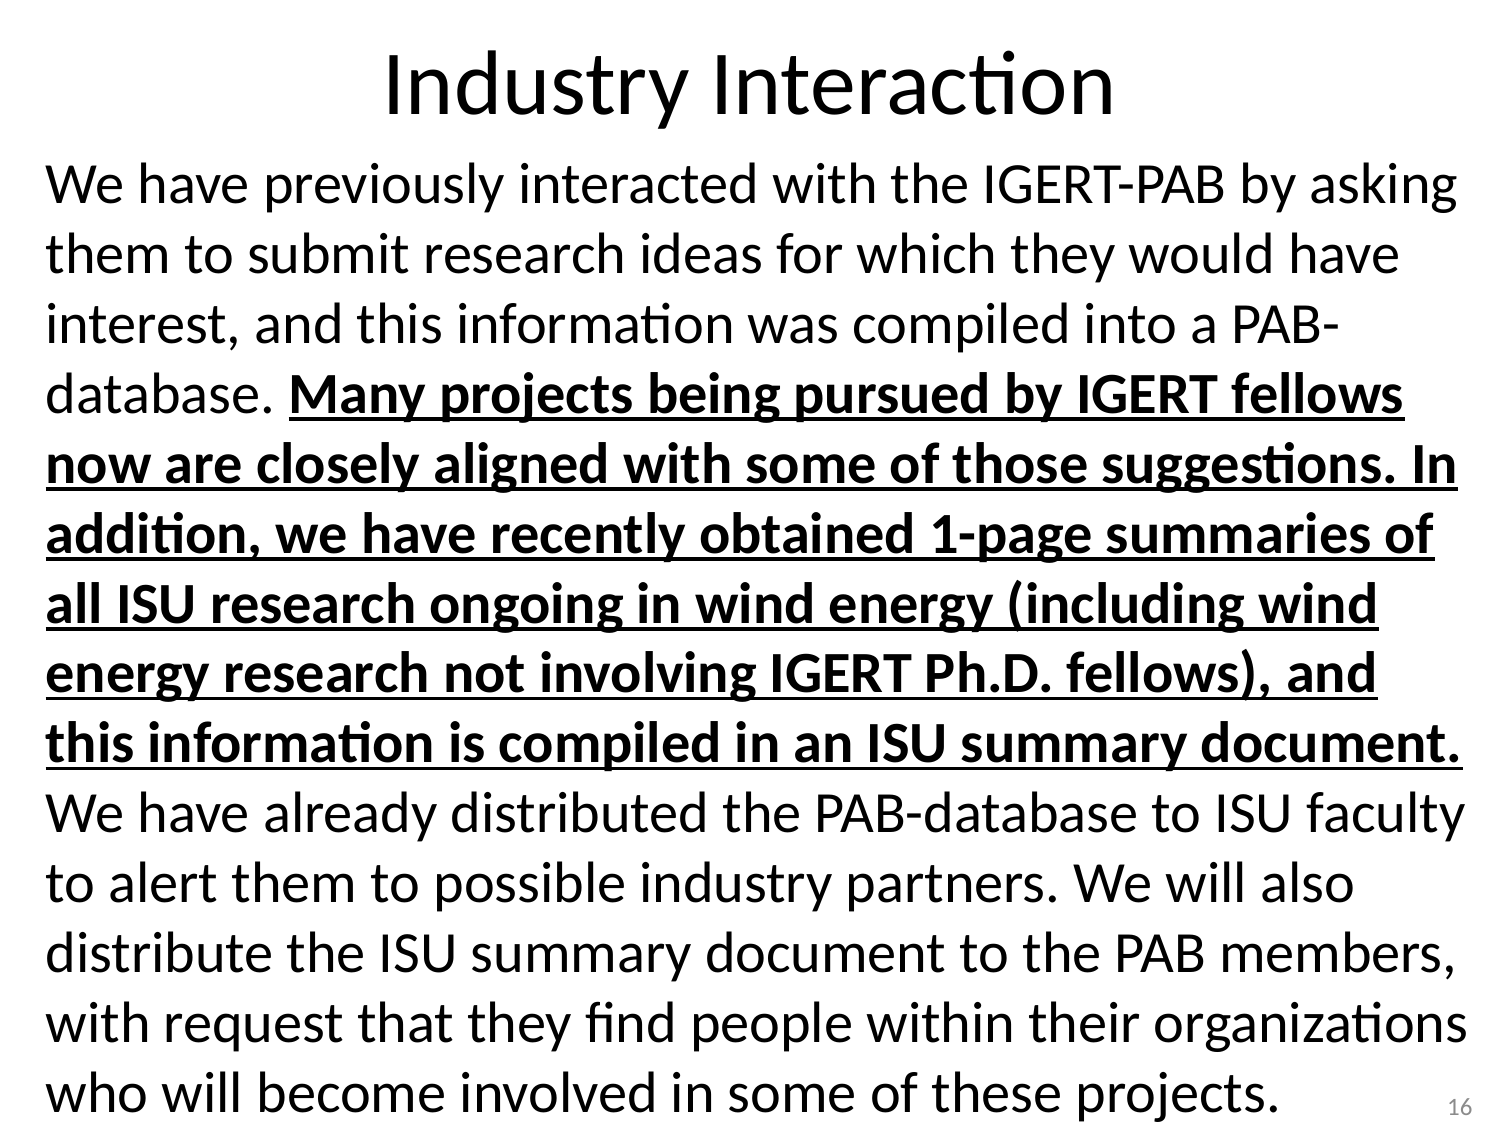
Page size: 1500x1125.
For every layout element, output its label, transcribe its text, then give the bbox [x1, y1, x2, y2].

text_box We have previously interacted with the IGERT-PAB by asking them to submit research ideas for which they would have interest, and this information was compiled into a PAB-database. Many projects being pursued by IGERT fellows now are closely aligned with some of those suggestions. In addition, we have recently obtained 1-page summaries of all ISU research ongoing in wind energy (including wind energy research not involving IGERT Ph.D. fellows), and this information is compiled in an ISU summary document. We have already distributed the PAB-database to ISU faculty to alert them to possible industry partners. We will also distribute the ISU summary document to the PAB members, with request that they find people within their organizations who will become involved in some of these projects. [30, 137, 1494, 1125]
title Industry Interaction [75, 12, 1425, 137]
